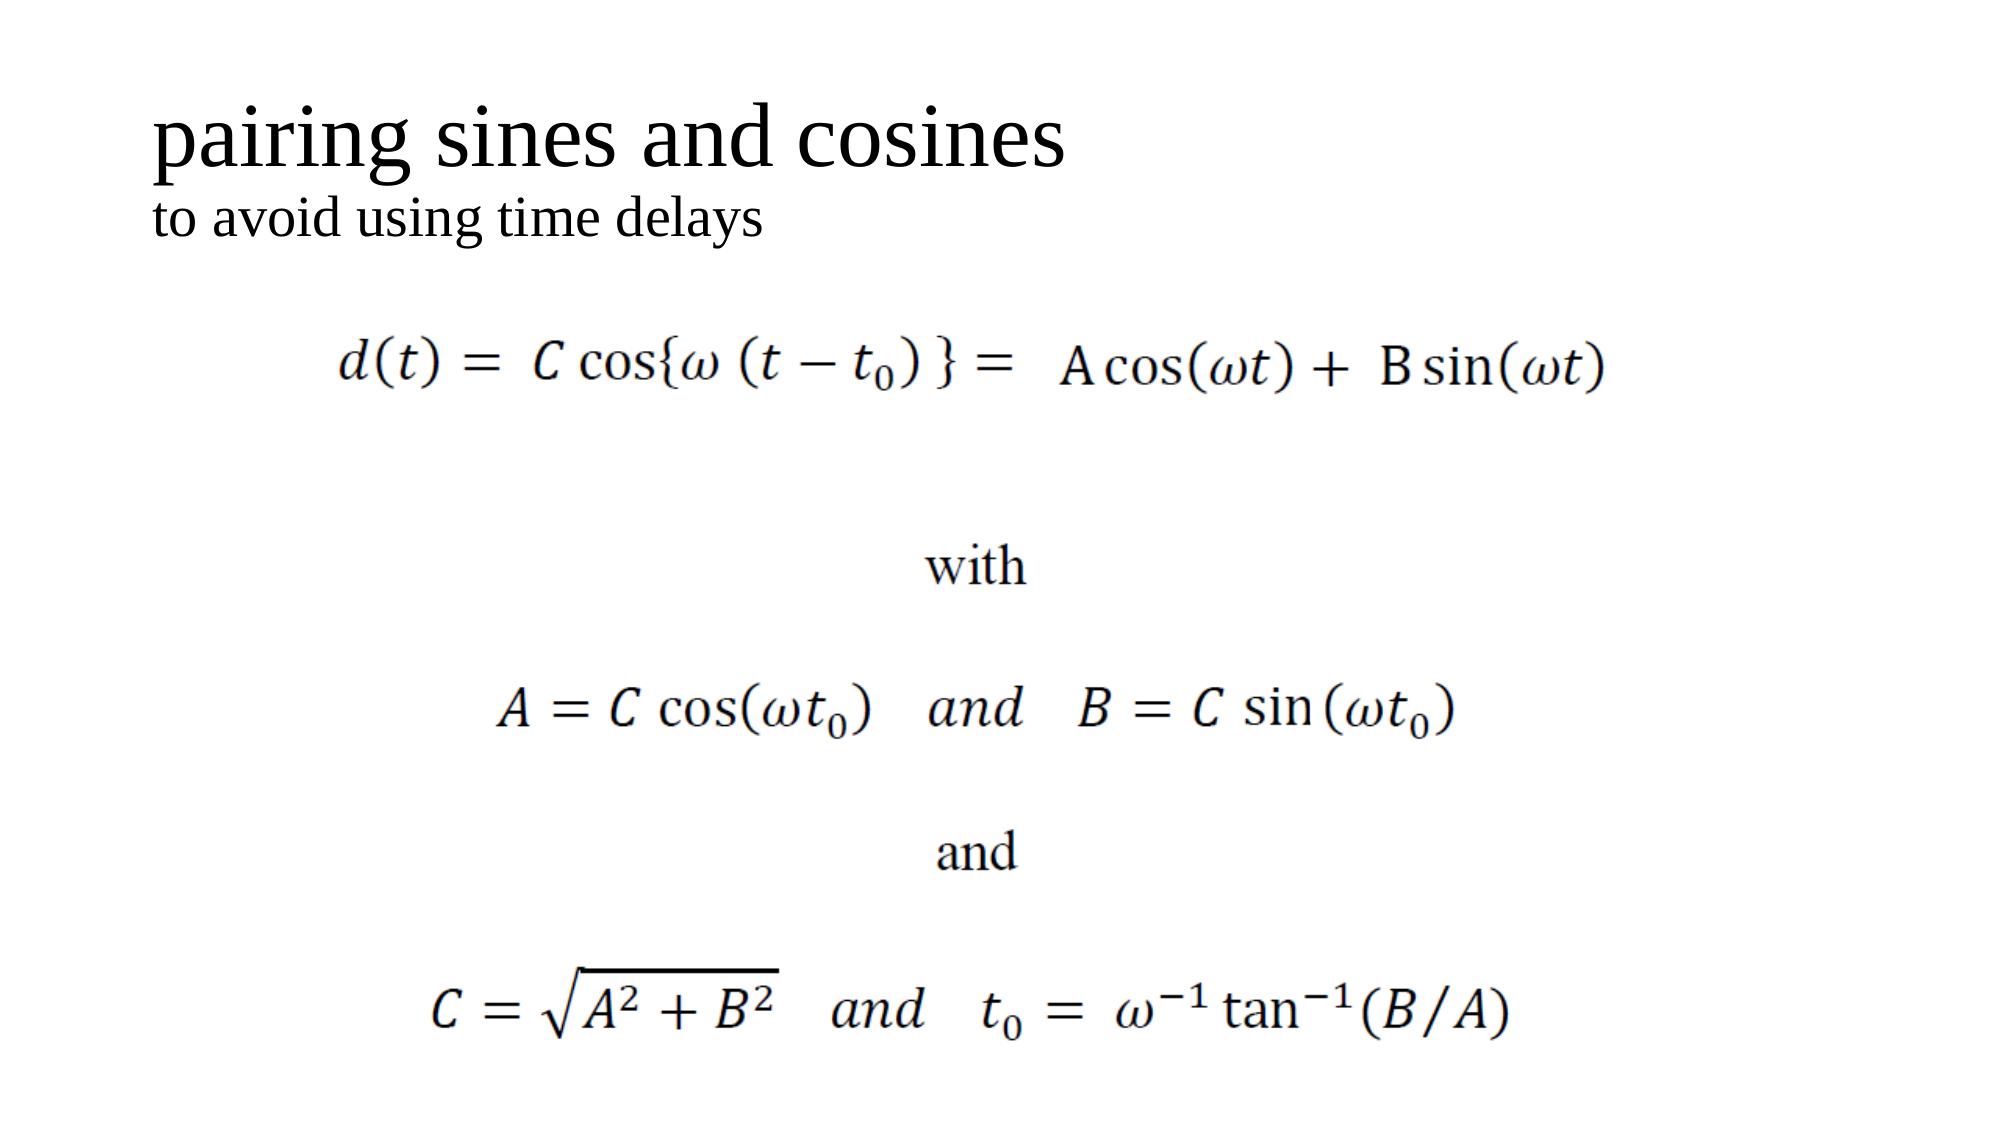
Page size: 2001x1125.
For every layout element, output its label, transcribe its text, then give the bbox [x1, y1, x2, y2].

picture [1049, 309, 1613, 412]
picture [324, 299, 1025, 425]
picture [399, 524, 1538, 1075]
title pairing sines and cosines to avoid using time delays [137, 59, 1863, 278]
